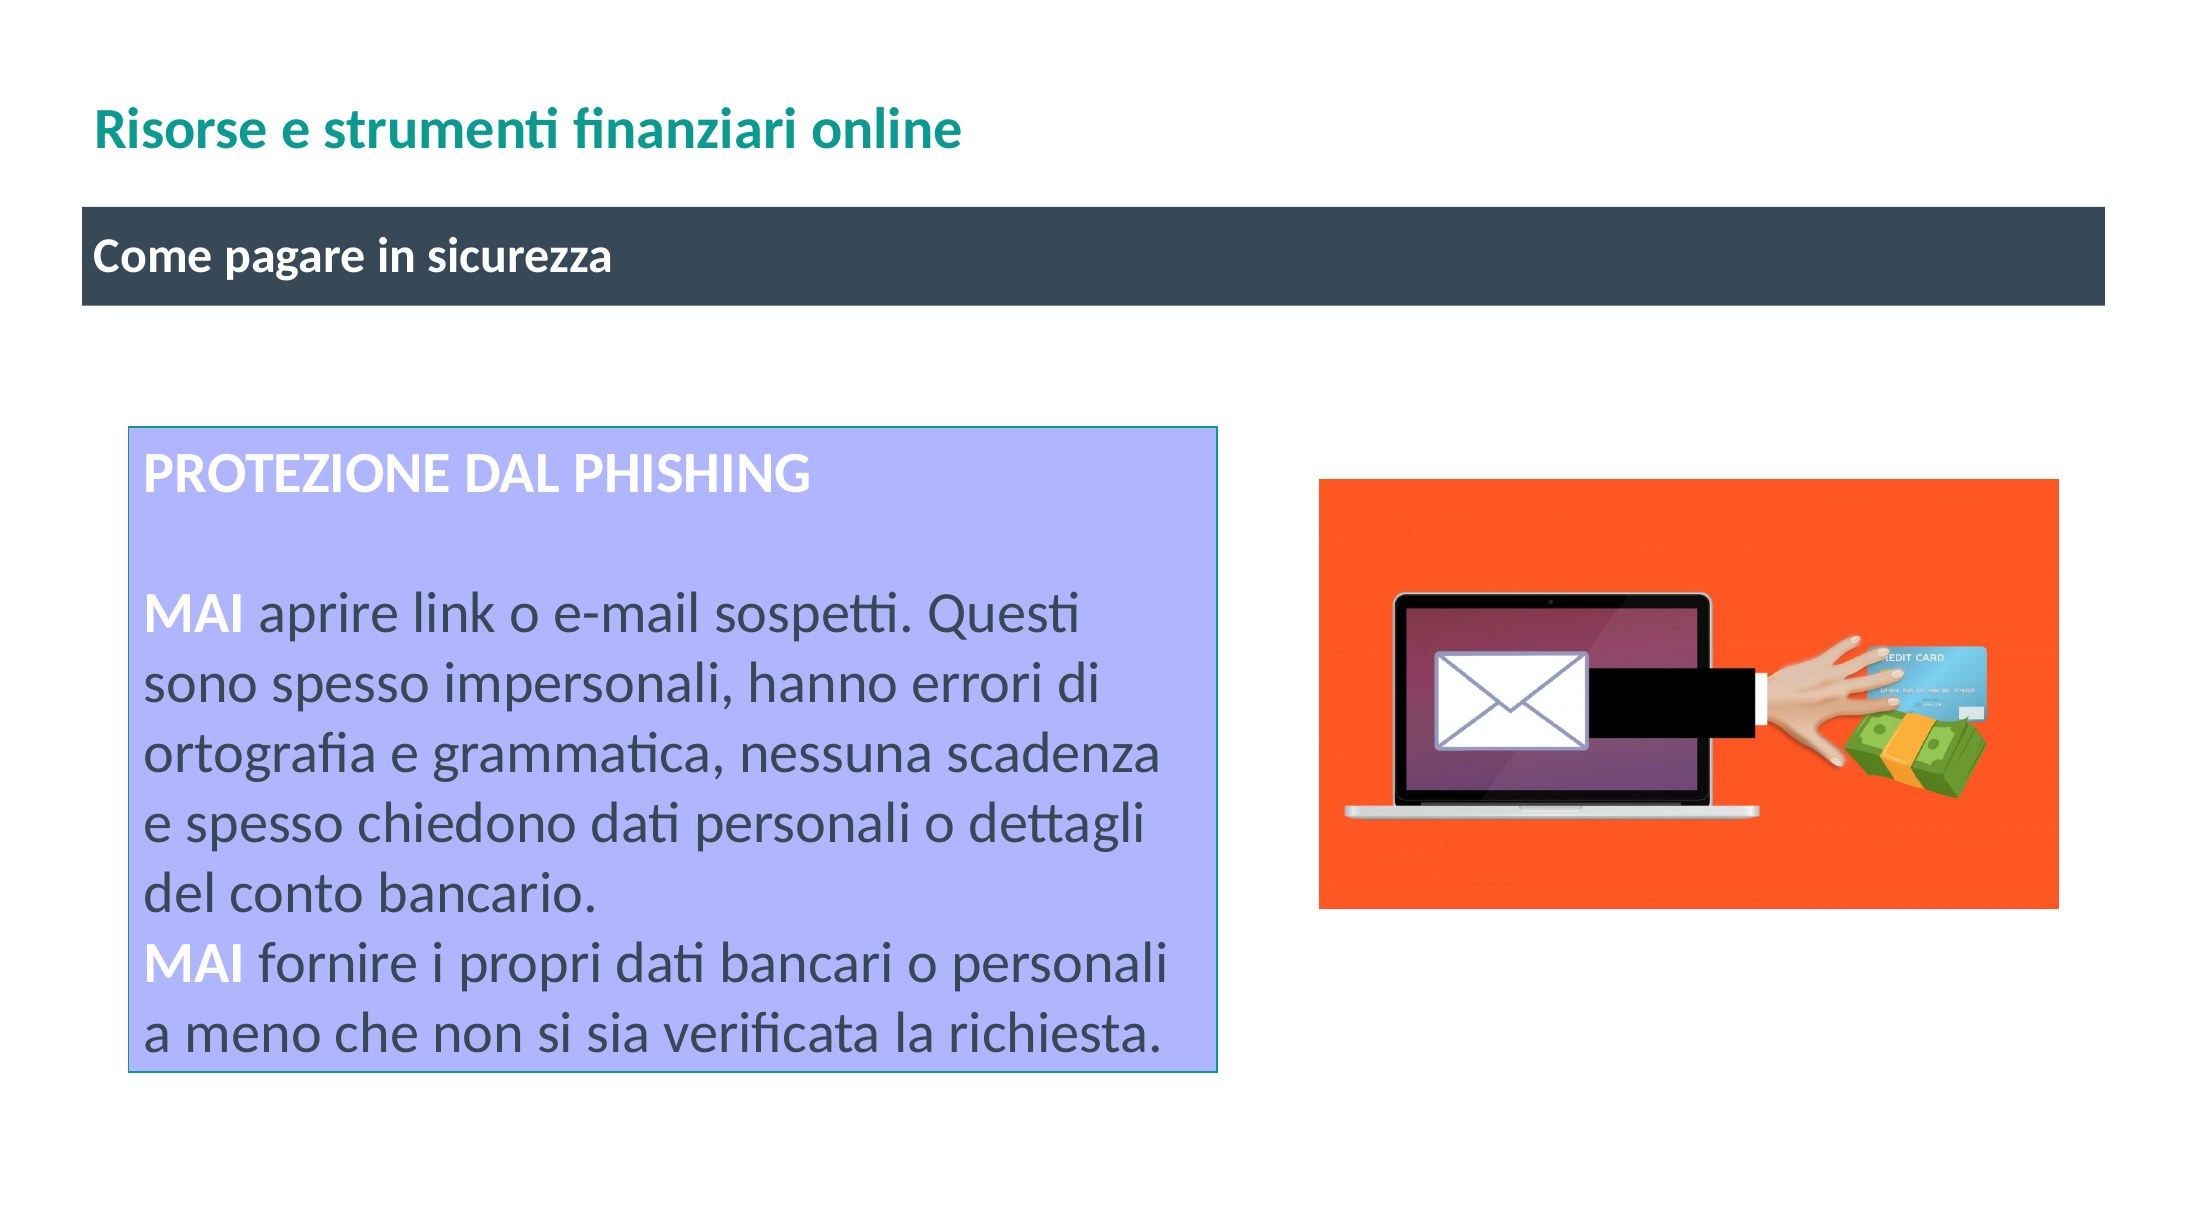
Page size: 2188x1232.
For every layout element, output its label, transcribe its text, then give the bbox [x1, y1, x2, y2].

picture [1319, 479, 2059, 909]
text_box PROTEZIONE DAL PHISHING MAI aprire link o e-mail sospetti. Questi sono spesso impersonali, hanno errori di ortografia e grammatica, nessuna scadenza e spesso chiedono dati personali o dettagli del conto bancario. MAI fornire i propri dati bancari o personali a meno che non si sia verificata la richiesta. [128, 427, 1218, 1072]
list Come pagare in sicurezza [82, 206, 2105, 306]
title Risorse e strumenti finanziari online [82, 70, 2106, 189]
